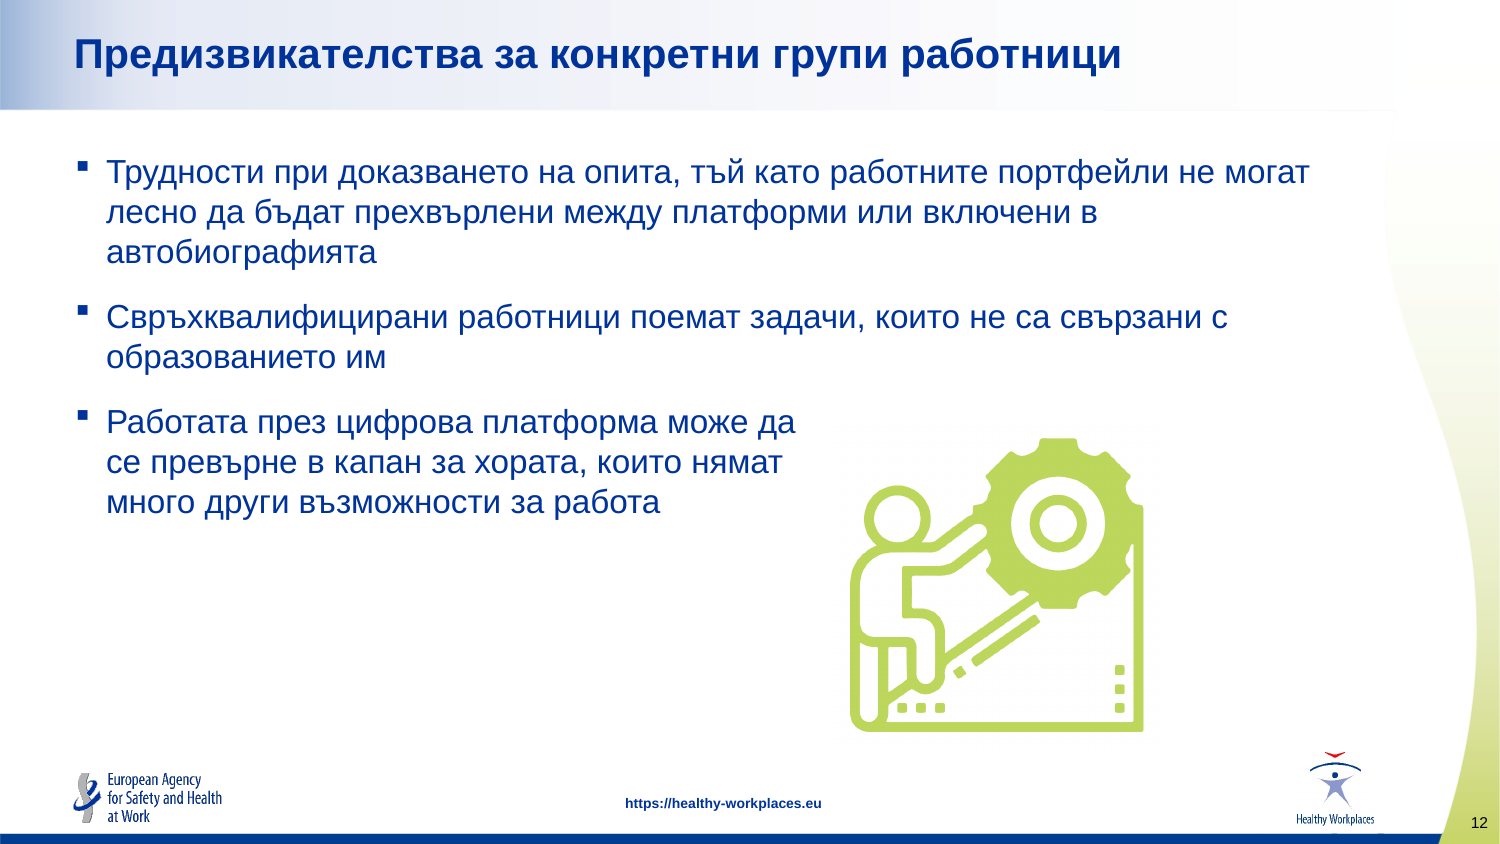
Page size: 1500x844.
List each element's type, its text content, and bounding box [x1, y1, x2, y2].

picture [0, 0, 1500, 844]
list Трудности при доказването на опита, тъй като работните портфейли не могат лесно да бъдат прехвърлени между платформи или включени в автобиографията Свръхквалифицирани работници поемат задачи, които не са свързани с образованието им Работата през цифрова платформа може да се превърне в капан за хората, които нямат много други възможности за работа [75, 150, 1353, 565]
title Предизвикателства за конкретни групи работници [73, 22, 1314, 83]
